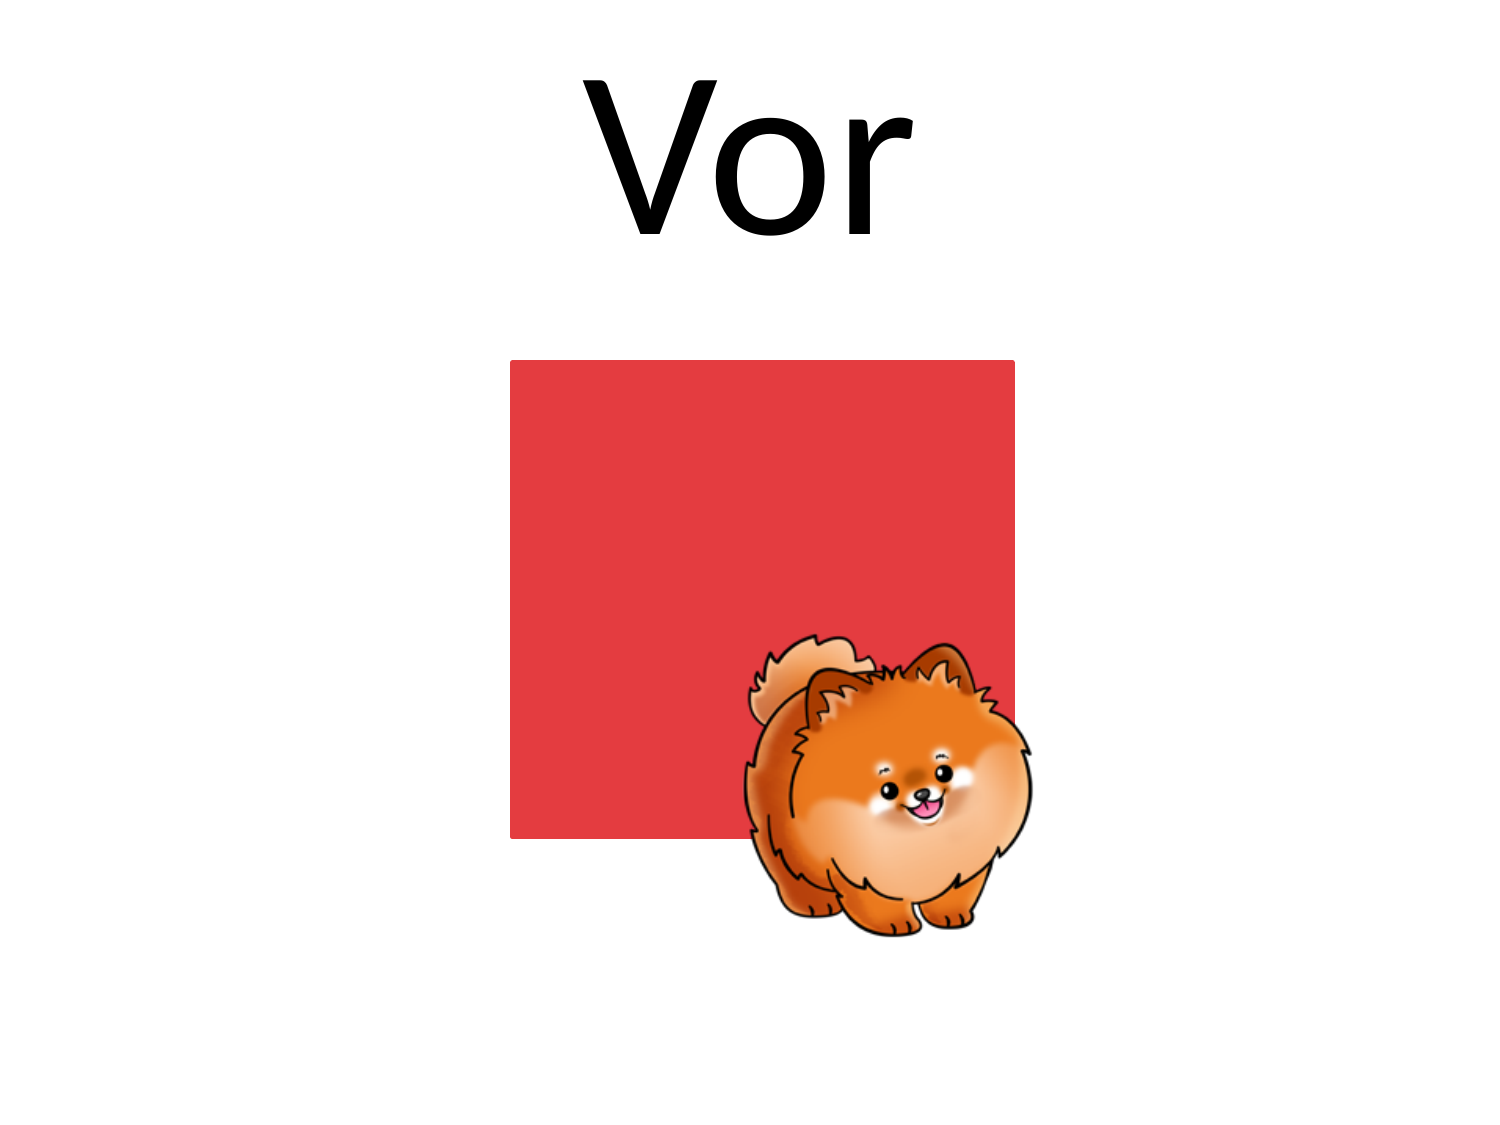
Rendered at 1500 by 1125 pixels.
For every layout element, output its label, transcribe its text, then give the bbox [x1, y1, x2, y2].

text_box [510, 360, 1015, 839]
picture [712, 599, 1057, 944]
title Vor [75, 45, 1425, 233]
